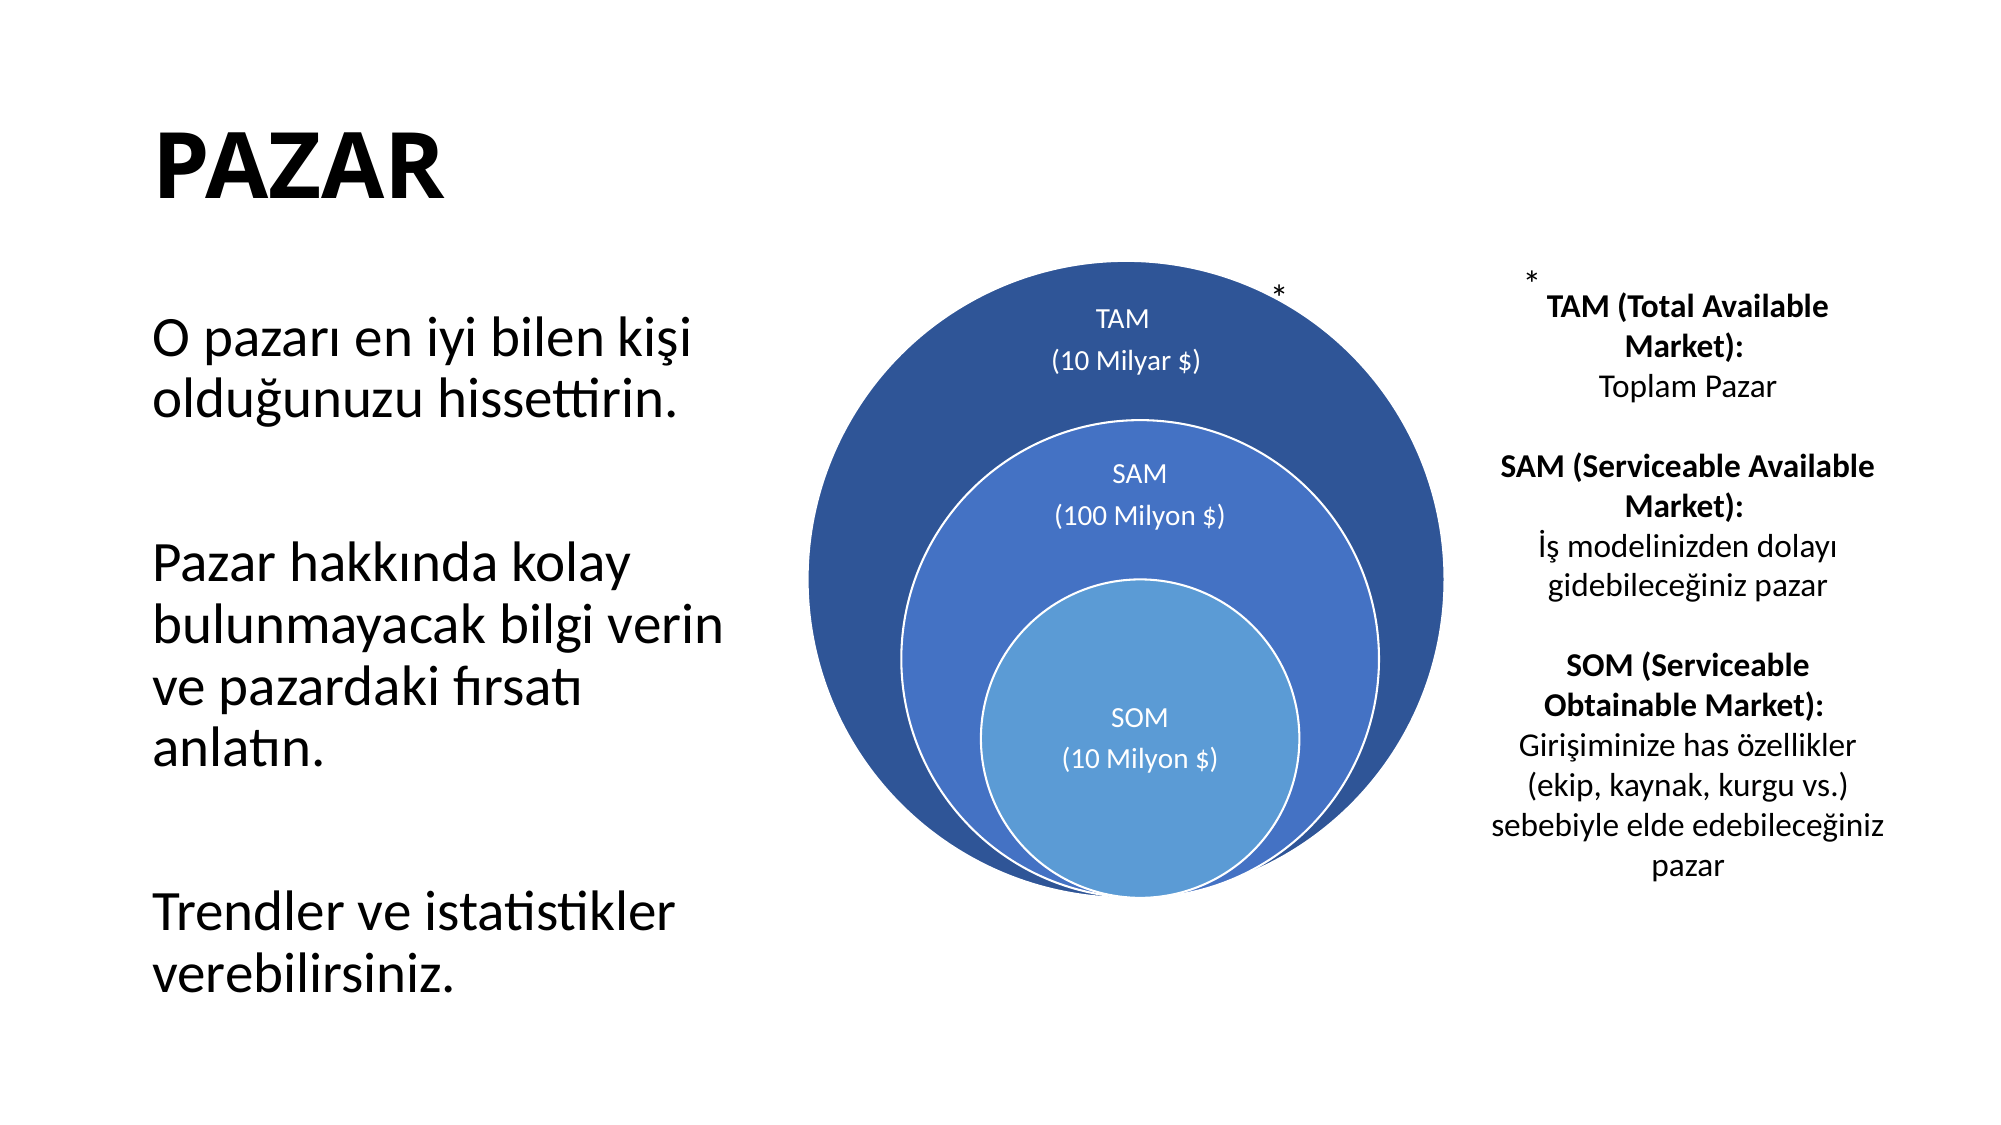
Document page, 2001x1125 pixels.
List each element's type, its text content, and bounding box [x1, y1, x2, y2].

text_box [807, 260, 1473, 898]
text_box TAM (Total Available Market): Toplam Pazar SAM (Serviceable Available Market): İş modelinizden dolayı gidebileceğiniz pazar SOM (Serviceable Obtainable Market): Girişiminize has özellikler (ekip, kaynak, kurgu vs.) sebebiyle elde edebileceğiniz pazar [1473, 276, 1904, 891]
text_box * [1507, 252, 1557, 312]
list O pazarı en iyi bilen kişi olduğunuzu hissettirin. Pazar hakkında kolay bulunmayacak bilgi verin ve pazardaki fırsatı anlatın. Trendler ve istatistikler verebilirsiniz. [137, 299, 771, 1014]
title PAZAR [137, 59, 1863, 278]
